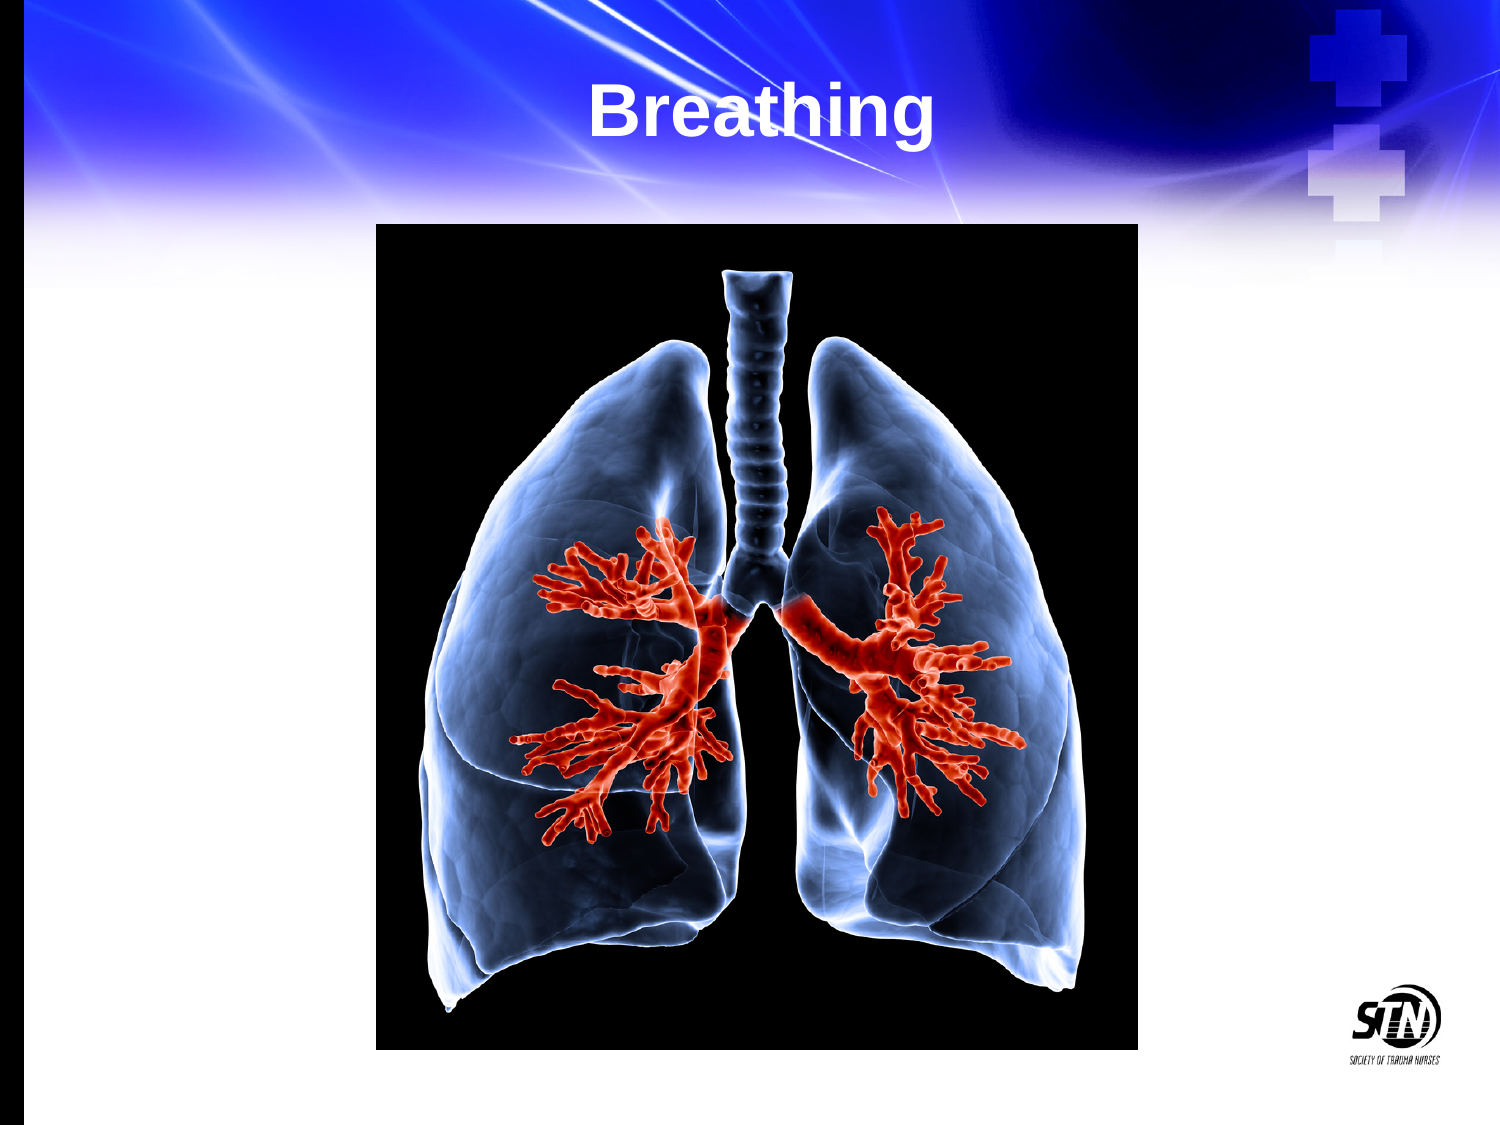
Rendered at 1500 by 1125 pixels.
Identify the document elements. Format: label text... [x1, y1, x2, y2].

picture [0, 0, 1500, 1125]
title Breathing [24, 12, 1500, 200]
